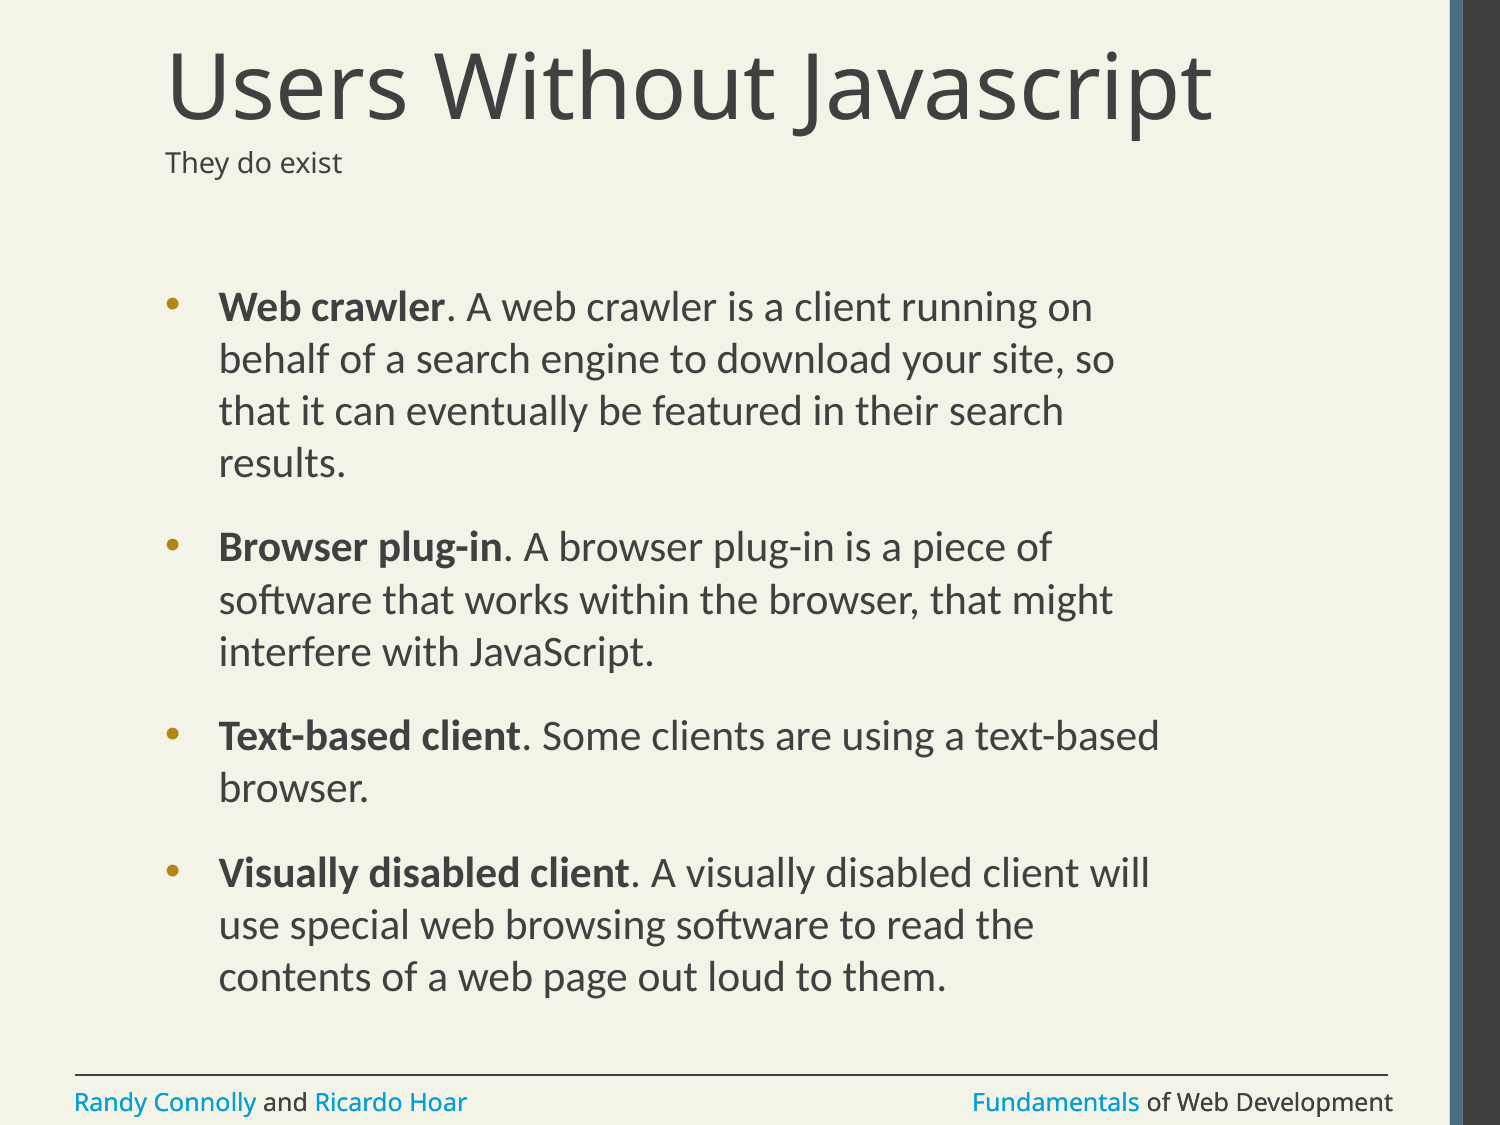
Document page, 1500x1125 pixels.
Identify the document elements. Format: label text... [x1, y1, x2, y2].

list Web crawler. A web crawler is a client running on behalf of a search engine to download your site, so that it can eventually be featured in their search results. Browser plug-in. A browser plug-in is a piece of software that works within the browser, that might interfere with JavaScript. Text-based client. Some clients are using a text-based browser. Visually disabled client. A visually disabled client will use special web browsing software to read the contents of a web page out loud to them. [150, 270, 1200, 1013]
title Users Without Javascript [150, 20, 1425, 188]
list They do exist [150, 137, 1200, 188]
